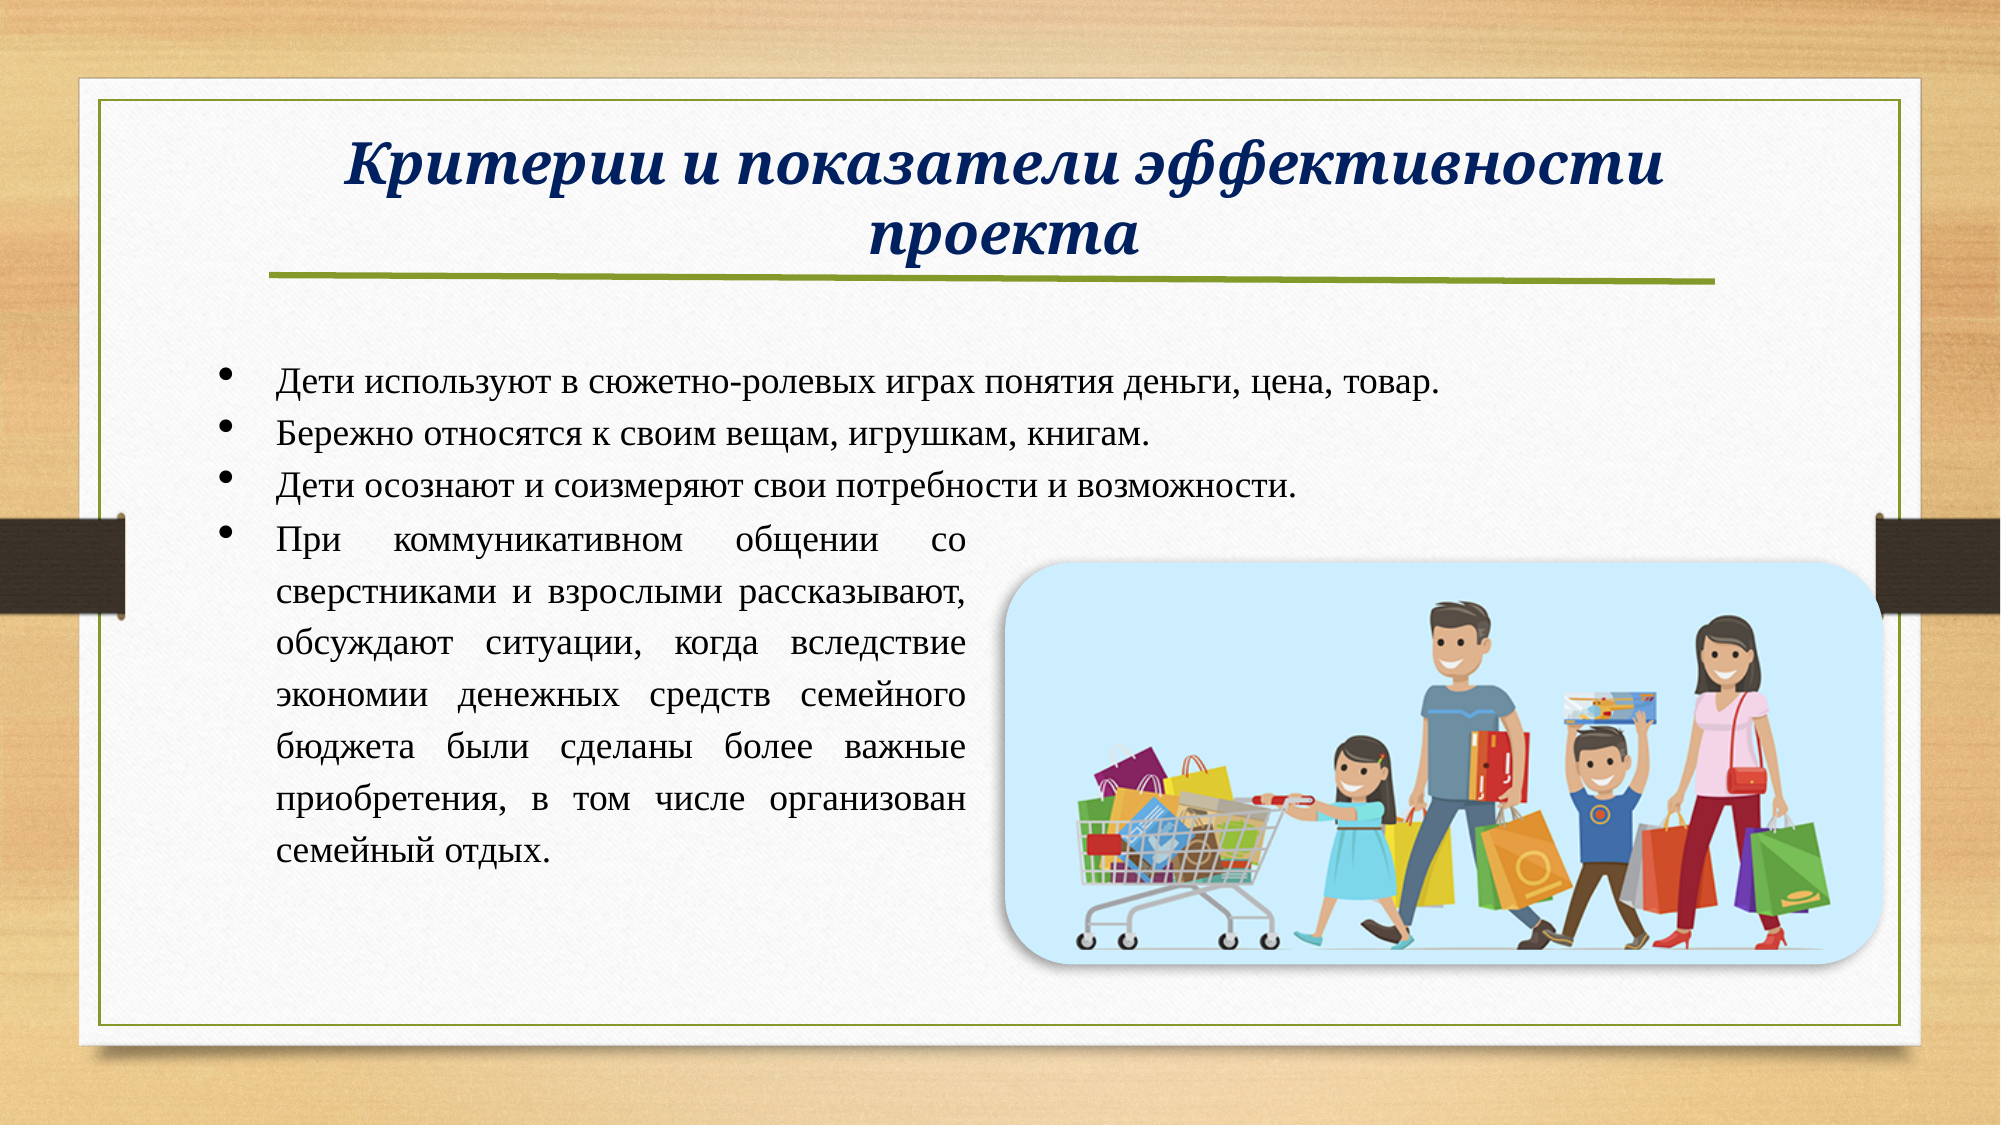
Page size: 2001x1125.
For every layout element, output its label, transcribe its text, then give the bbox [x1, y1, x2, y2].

text_box При коммуникативном общении со сверстниками и взрослыми рассказывают, обсуждают ситуации, когда вследствие экономии денежных средств семейного бюджета были сделаны более важные приобретения, в том числе организован семейный отдых. [204, 500, 982, 877]
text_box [268, 274, 1716, 282]
text_box Дети используют в сюжетно-ролевых играх понятия деньги, цена, товар. Бережно относятся к своим вещам, игрушкам, книгам. Дети осознают и соизмеряют свои потребности и возможности. [204, 341, 1861, 512]
picture [0, 0, 2001, 1125]
text_box Критерии и показатели эффективности проекта [318, 118, 1692, 274]
